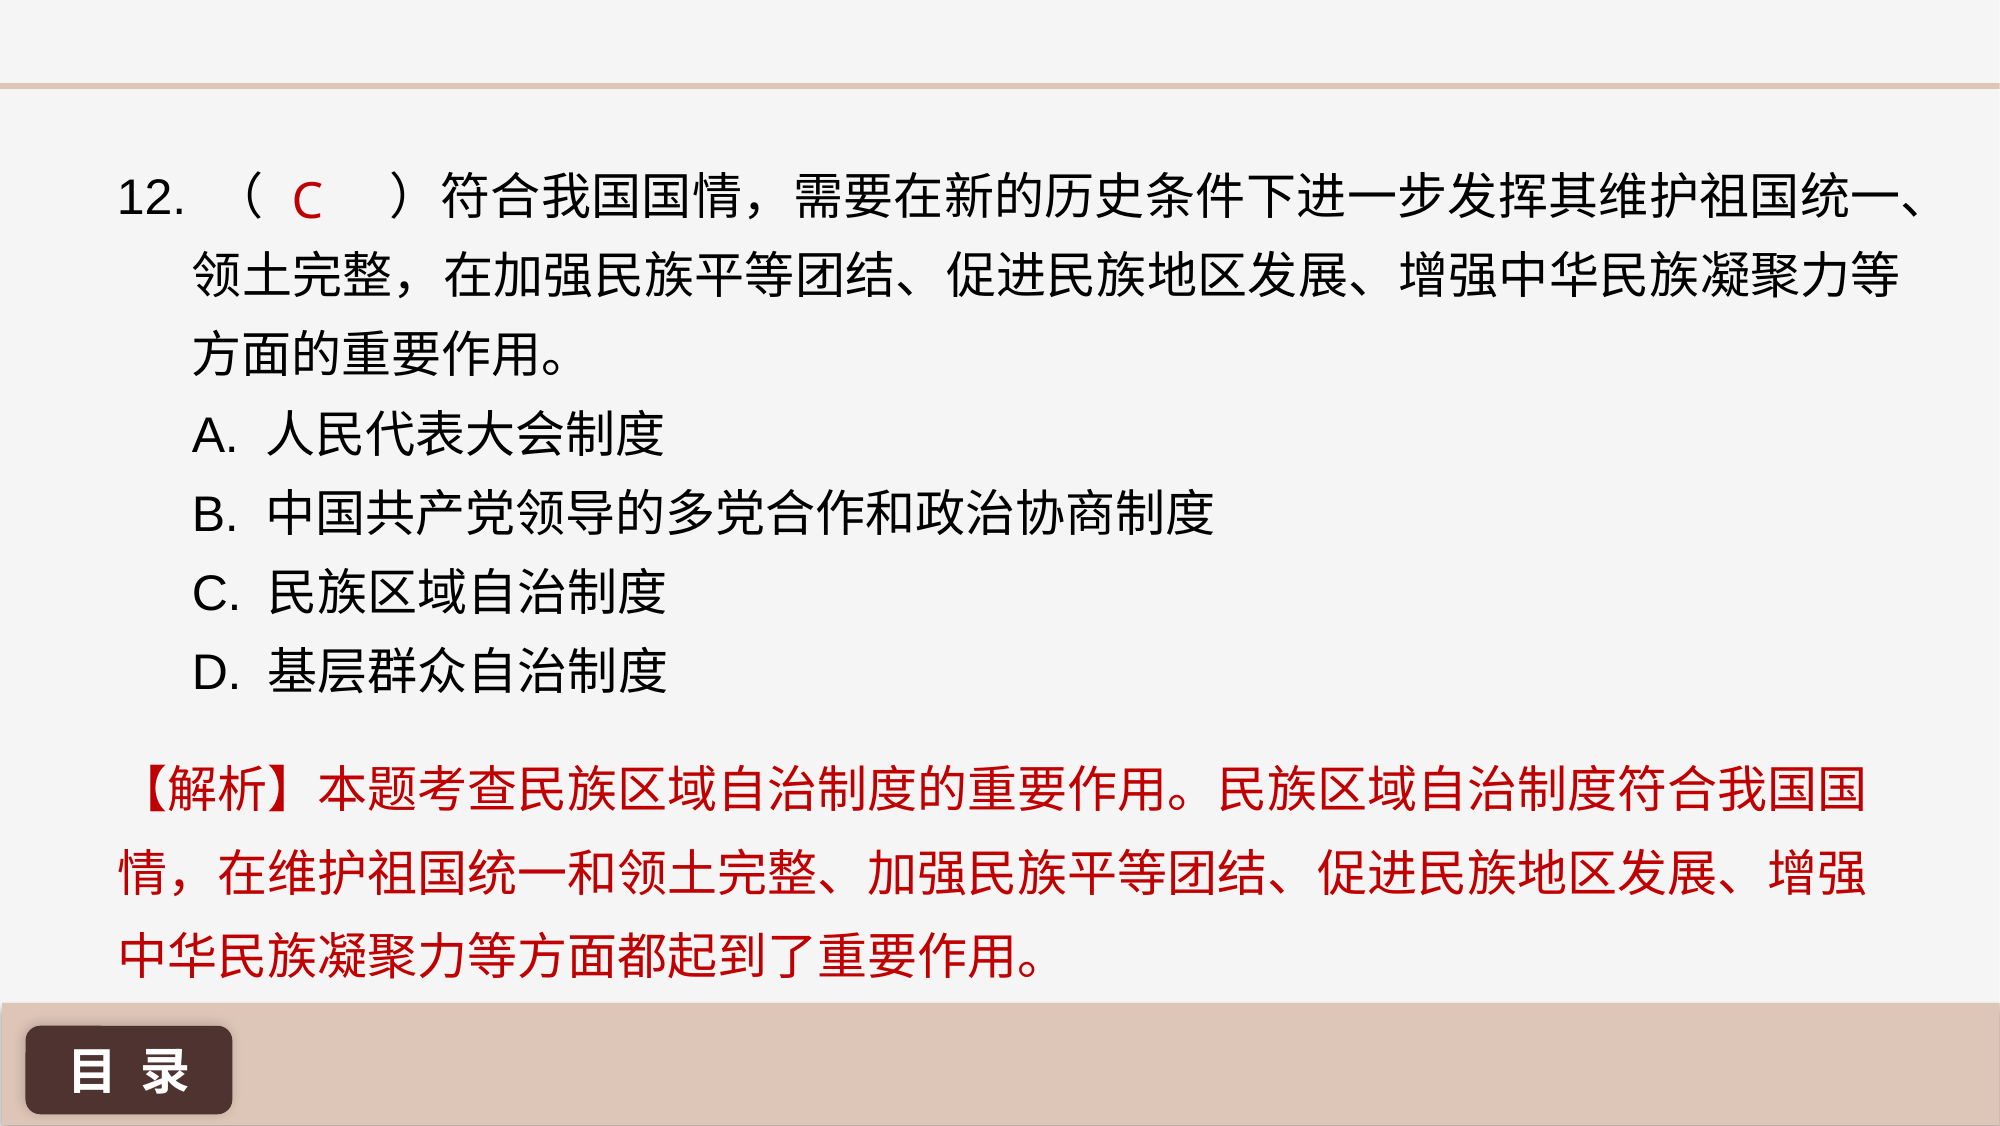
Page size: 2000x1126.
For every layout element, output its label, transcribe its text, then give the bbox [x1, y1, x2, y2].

text_box C [232, 137, 383, 241]
text_box 12. （ ）符合我国国情，需要在新的历史条件下进一步发挥其维护祖国统一、领土完整，在加强民族平等团结、促进民族地区发展、增强中华民族凝聚力等方面的重要作用。 A. 人民代表大会制度 B. 中国共产党领导的多党合作和政治协商制度 C. 民族区域自治制度 D. 基层群众自治制度 [102, 137, 1916, 707]
text_box 【解析】本题考查民族区域自治制度的重要作用。民族区域自治制度符合我国国情，在维护祖国统一和领土完整、加强民族平等团结、促进民族地区发展、增强中华民族凝聚力等方面都起到了重要作用。 [102, 727, 1890, 997]
